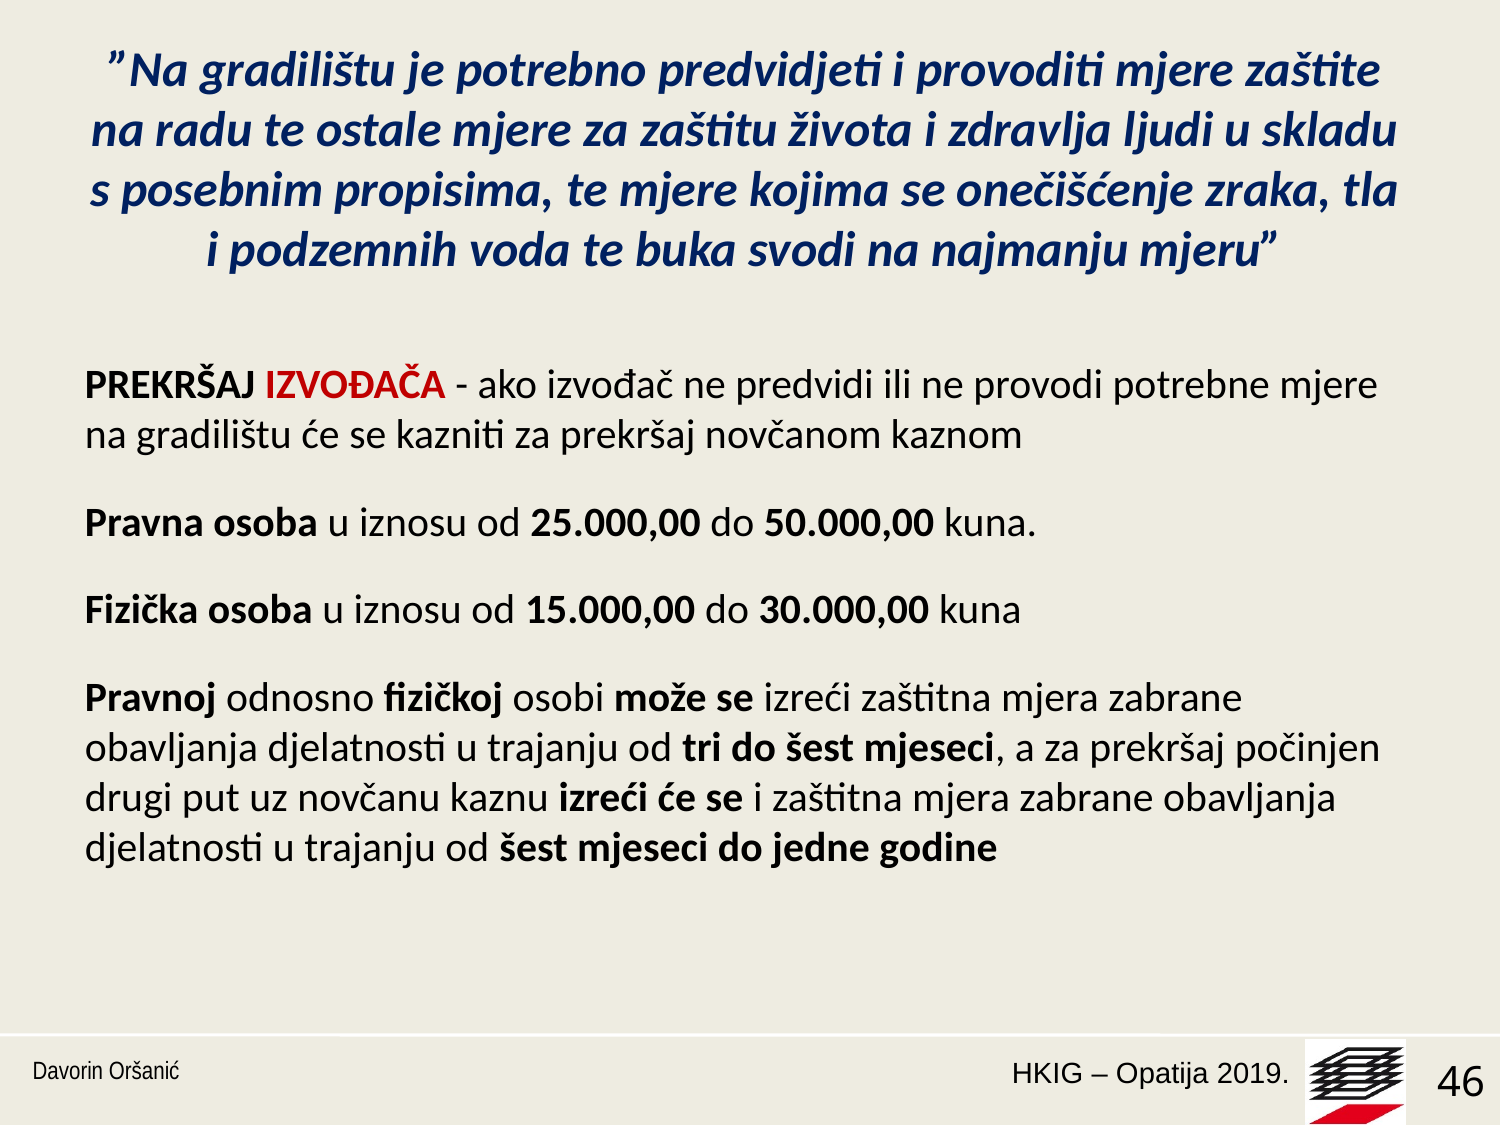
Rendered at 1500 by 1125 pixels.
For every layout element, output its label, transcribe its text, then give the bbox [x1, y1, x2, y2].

title ”Na gradilištu je potrebno predvidjeti i provoditi mjere zaštite na radu te ostale mjere za zaštitu života i zdravlja ljudi u skladu s posebnim propisima, te mjere kojima se onečišćenje zraka, tla i podzemnih voda te buka svodi na najmanju mjeru” [70, 29, 1420, 275]
slide_number 46 [1316, 1046, 1500, 1125]
list PREKRŠAJ IZVOĐAČA - ako izvođač ne predvidi ili ne provodi potrebne mjere na gradilištu će se kazniti za prekršaj novčanom kaznom Pravna osoba u iznosu od 25.000,00 do 50.000,00 kuna. Fizička osoba u iznosu od 15.000,00 do 30.000,00 kuna Pravnoj odnosno fizičkoj osobi može se izreći zaštitna mjera zabrane obavljanja djelatnosti u trajanju od tri do šest mjeseci, a za prekršaj počinjen drugi put uz novčanu kaznu izreći će se i zaštitna mjera zabrane obavljanja djelatnosti u trajanju od šest mjeseci do jedne godine [70, 349, 1420, 1051]
slide_number Davorin Oršanić [17, 1046, 999, 1125]
picture [1305, 1051, 1316, 1125]
